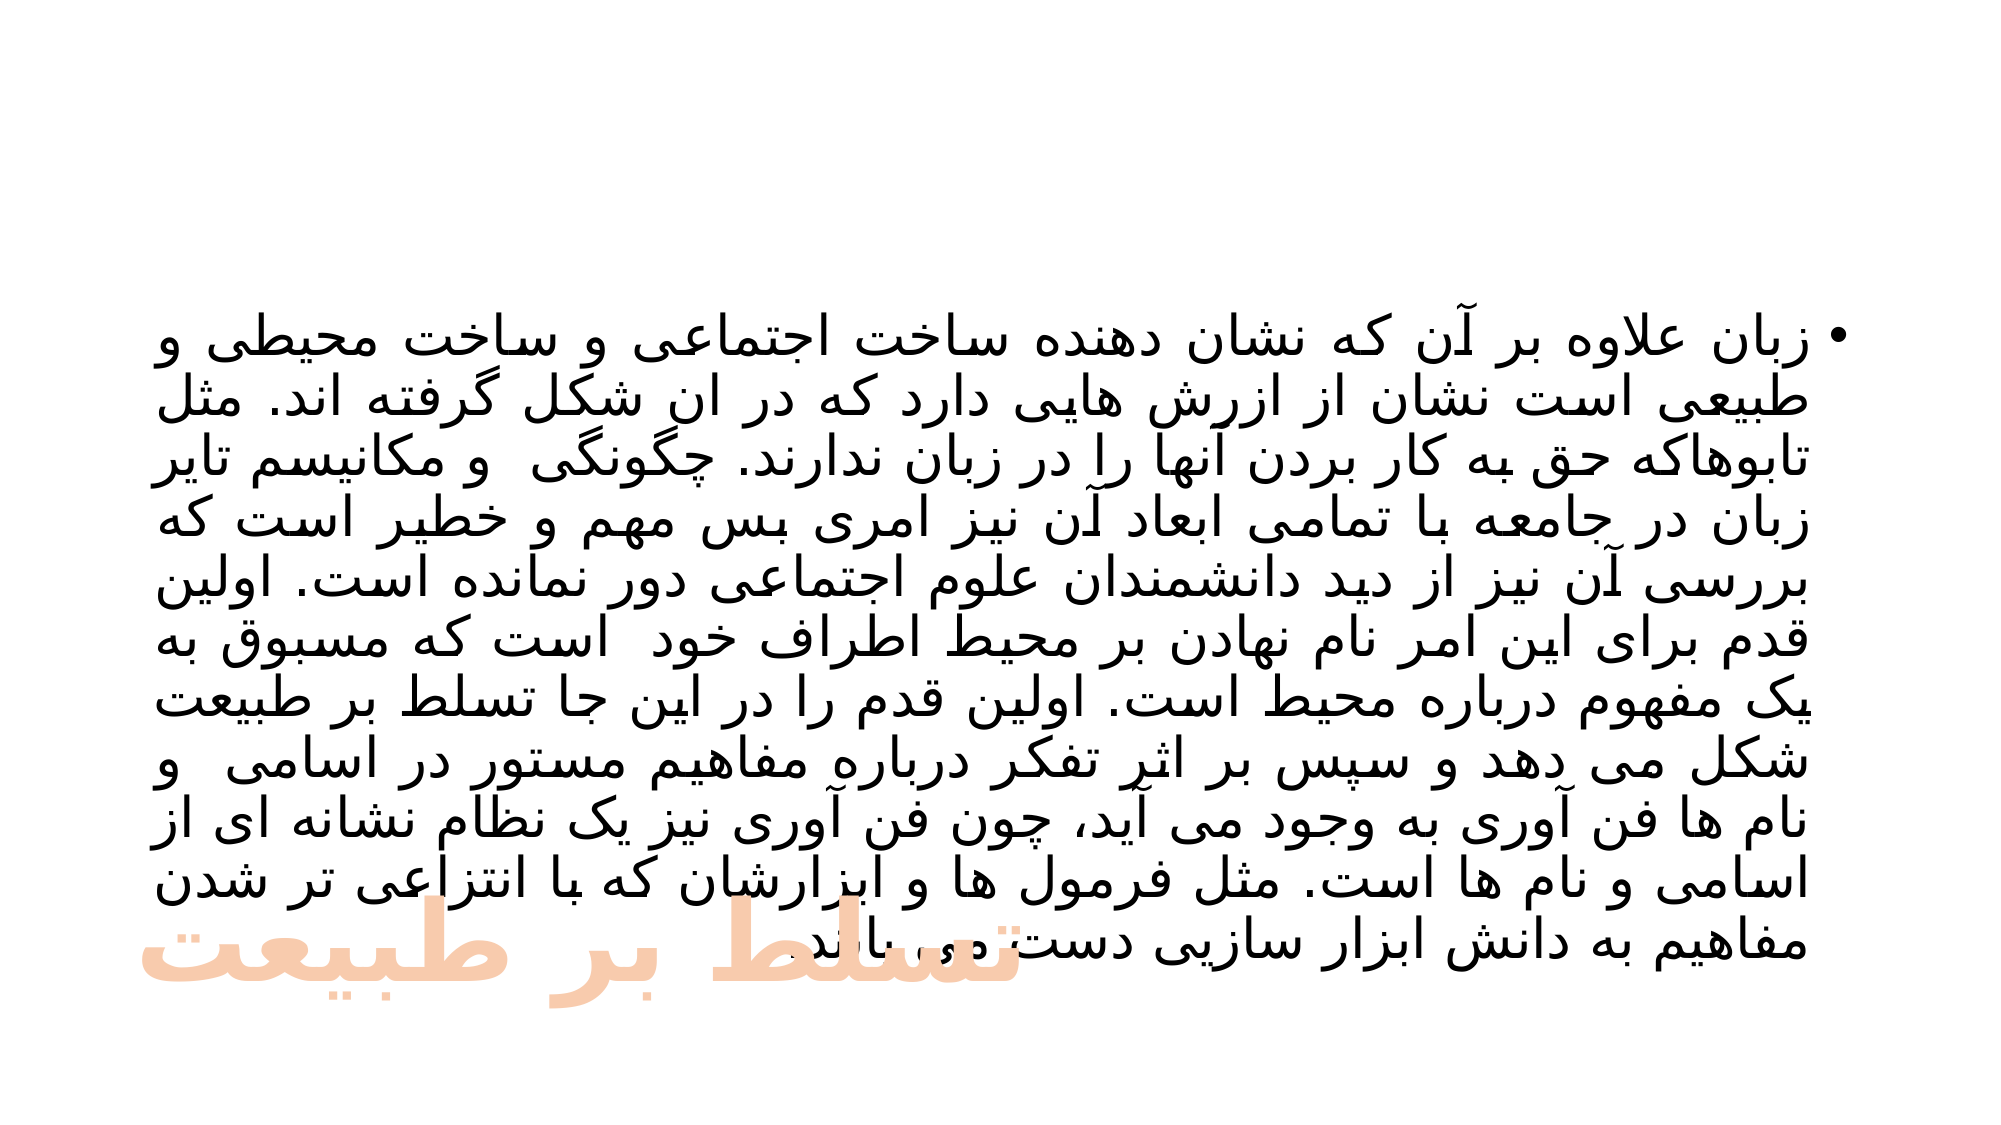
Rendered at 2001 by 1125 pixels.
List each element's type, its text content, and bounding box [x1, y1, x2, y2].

list زبان علاوه بر آن که نشان دهنده ساخت اجتماعی و ساخت محیطی و طبیعی است نشان از ازرش هایی دارد که در ان شکل گرفته اند. مثل تابوهاکه حق به کار بردن آنها را در زبان ندارند. چگونگی و مکانیسم تایر زبان در جامعه با تمامی ابعاد آن نیز امری بس مهم و خطیر است که بررسی آن نیز از دید دانشمندان علوم اجتماعی دور نمانده است. اولین قدم برای این امر نام نهادن بر محیط اطراف خود است که مسبوق به یک مفهوم درباره محیط است. اولین قدم را در این جا تسلط بر طبیعت شکل می دهد و سپس بر اثر تفکر درباره مفاهیم مستور در اسامی و نام ها فن آوری به وجود می آید، چون فن آوری نیز یک نظام نشانه ای از اسامی و نام ها است. مثل فرمول ها و ابزارشان که با انتزاعی تر شدن مفاهیم به دانش ابزار سازیی دست می یابند. [137, 299, 1863, 1014]
text_box تسلط بر طبیعت [120, 861, 1045, 1012]
